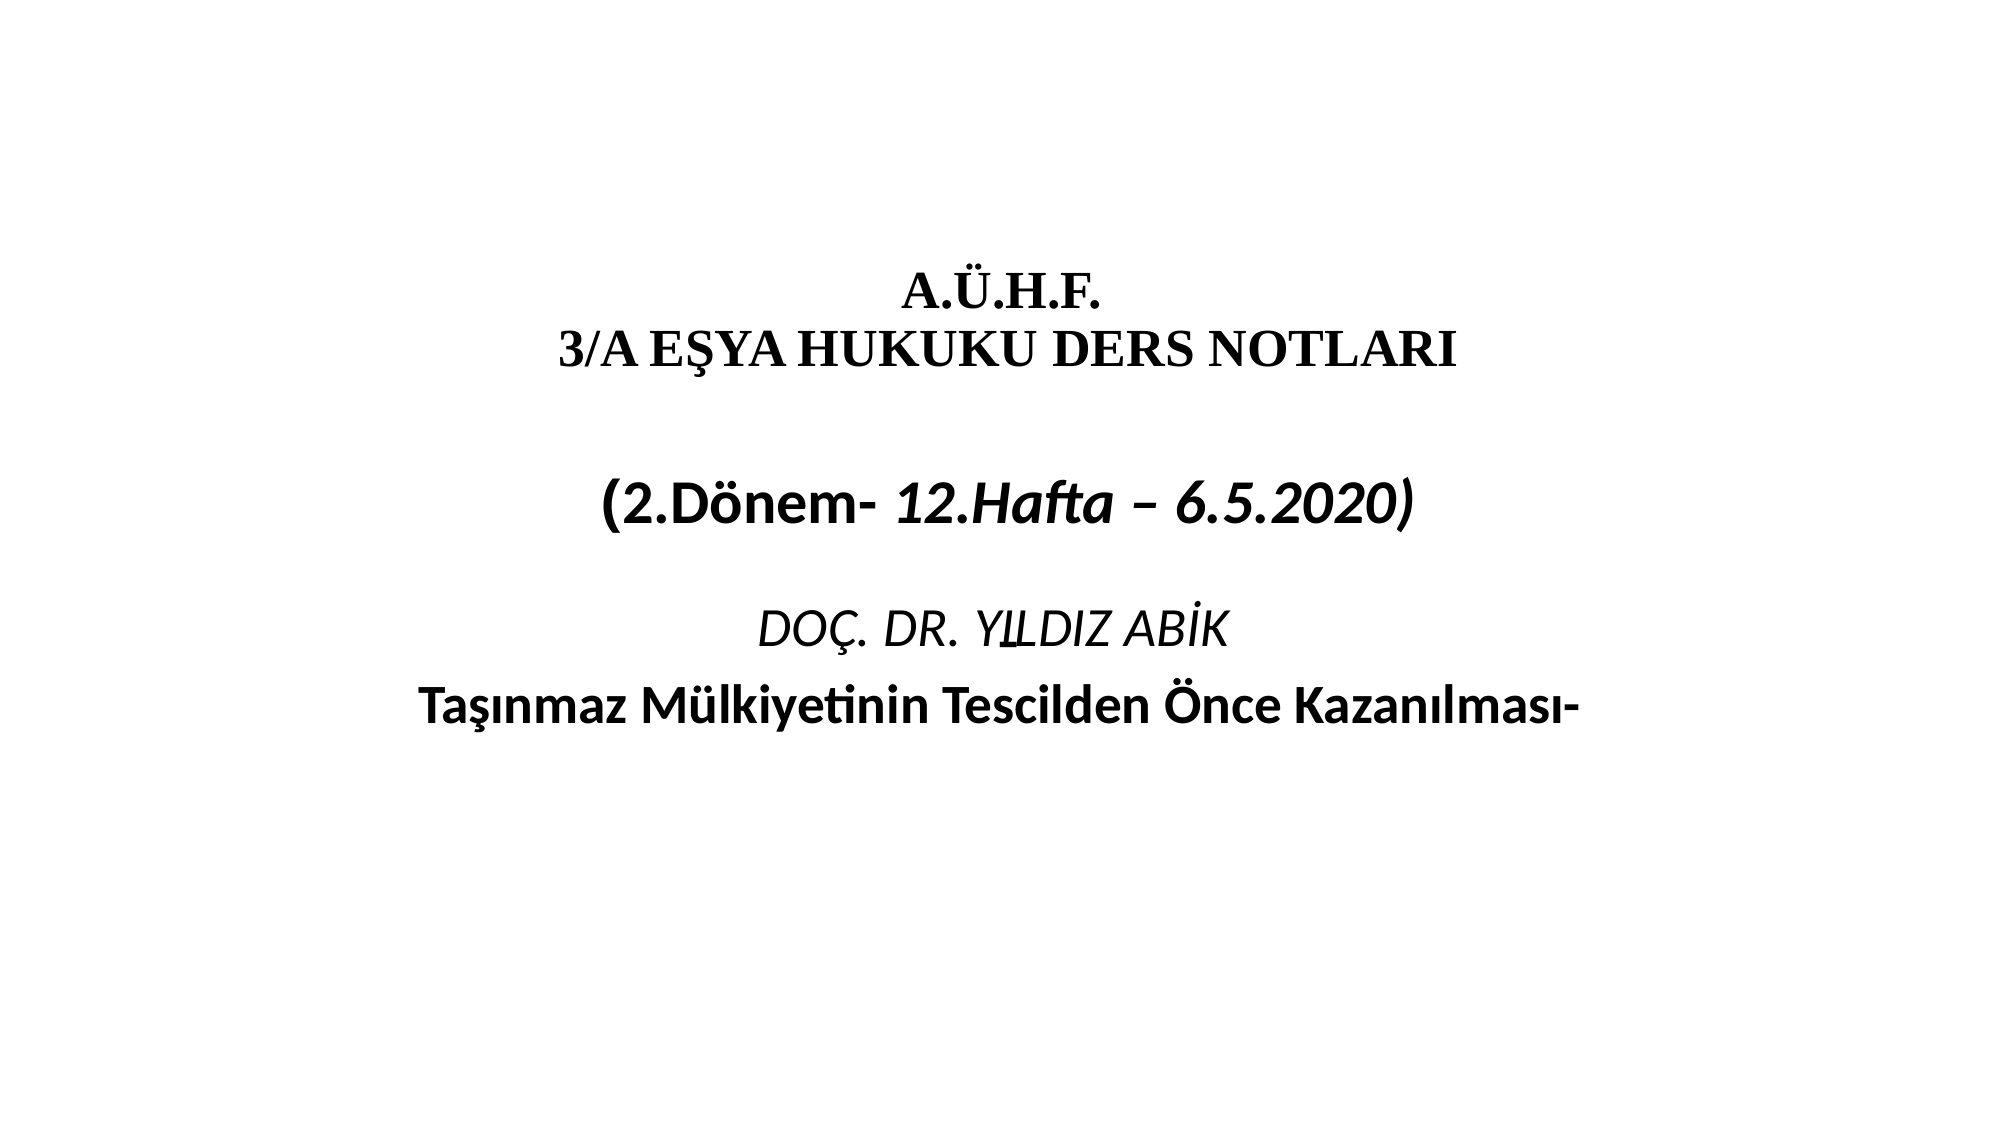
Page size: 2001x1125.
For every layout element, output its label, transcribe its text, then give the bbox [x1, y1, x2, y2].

subtitle DOÇ. DR. YILDIZ ABİK Taşınmaz Mülkiyetinin Tescilden Önce Kazanılması- [249, 590, 1750, 863]
title A.Ü.H.F. 3/A EŞYA HUKUKU DERS NOTLARI (2.Dönem- 12.Hafta – 6.5.2020) - [249, 50, 1768, 769]
